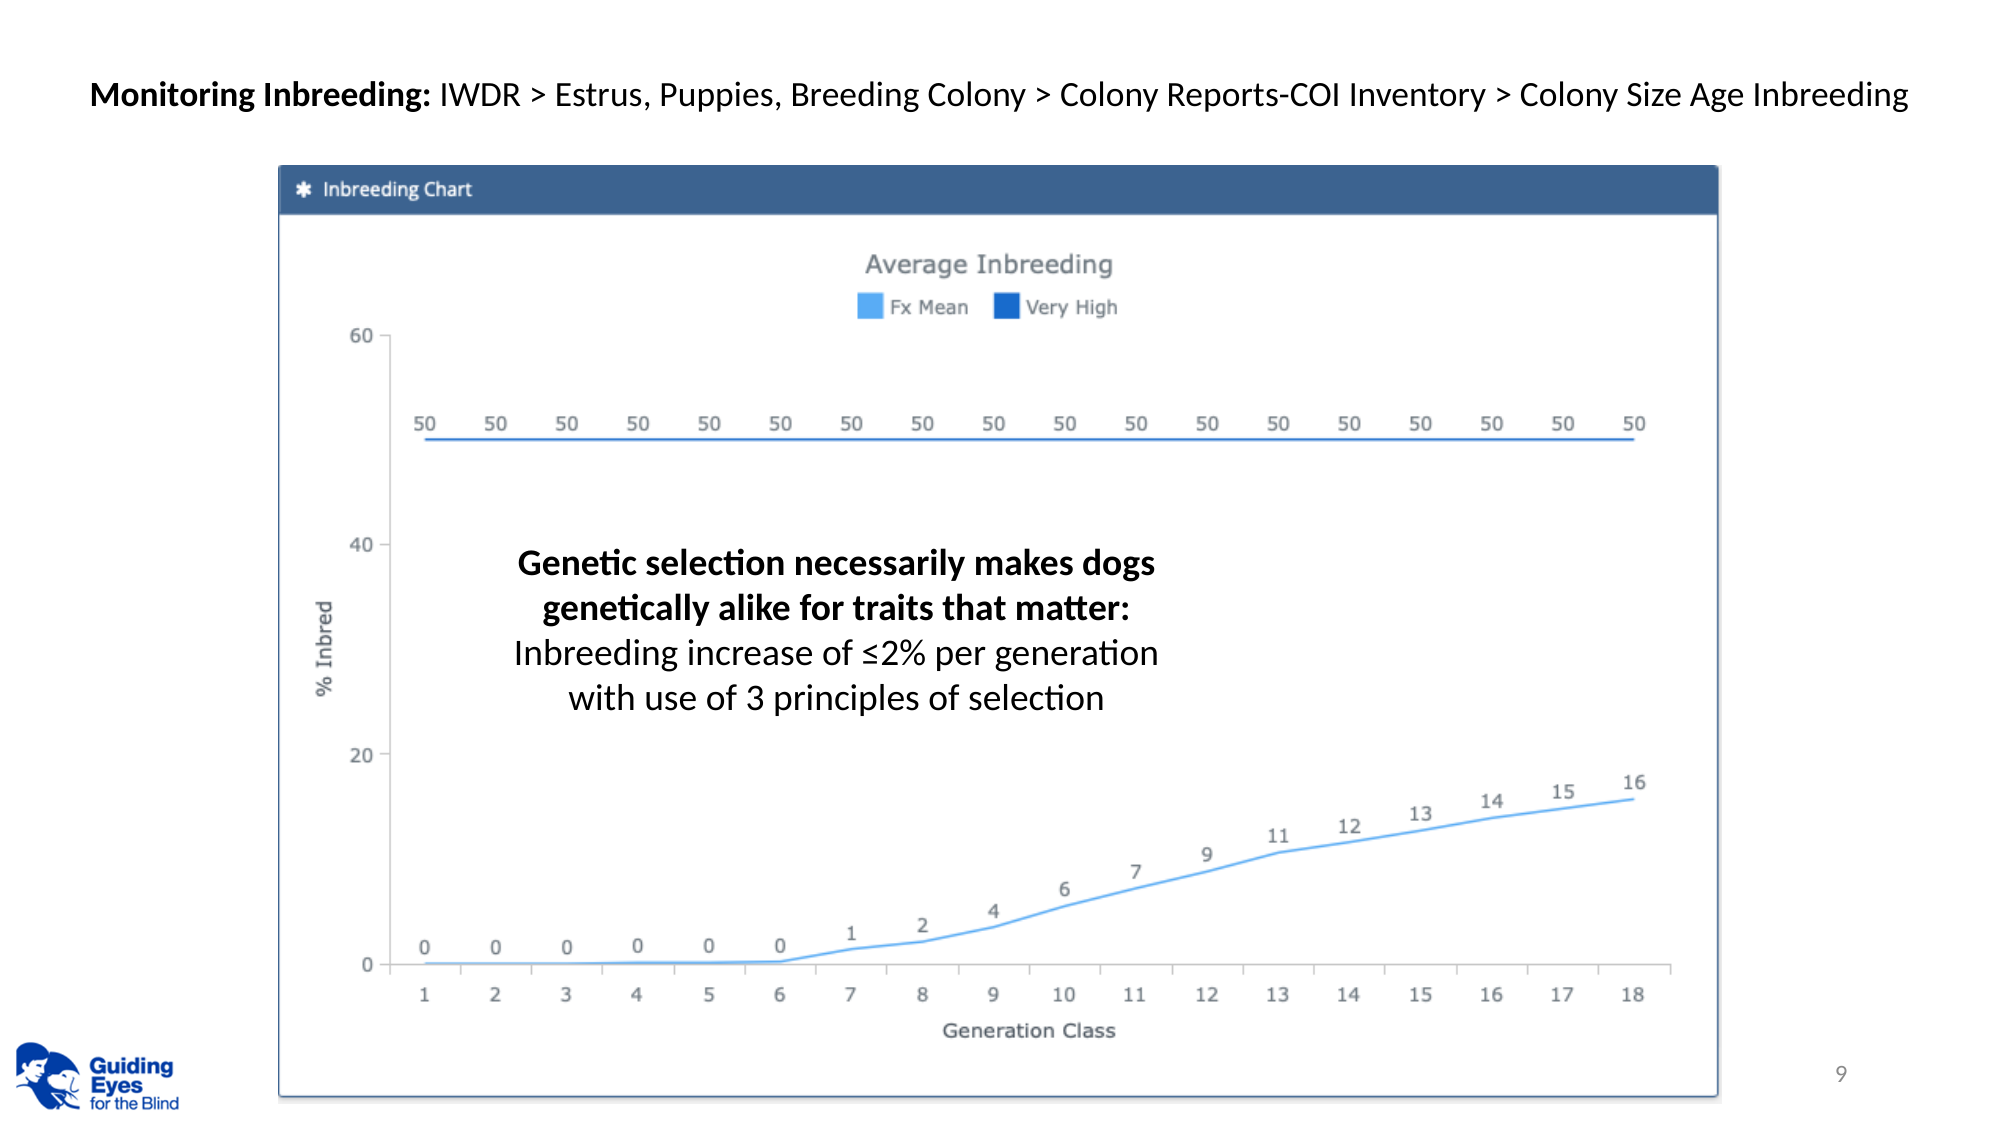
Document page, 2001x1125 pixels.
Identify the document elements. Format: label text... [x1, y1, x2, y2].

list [278, 165, 1722, 1104]
text_box Monitoring Inbreeding: IWDR > Estrus, Puppies, Breeding Colony > Colony Reports-COI Inventory > Colony Size Age Inbreeding [45, 63, 1955, 121]
slide_number 9 [1722, 1042, 1863, 1103]
picture [0, 1026, 194, 1125]
